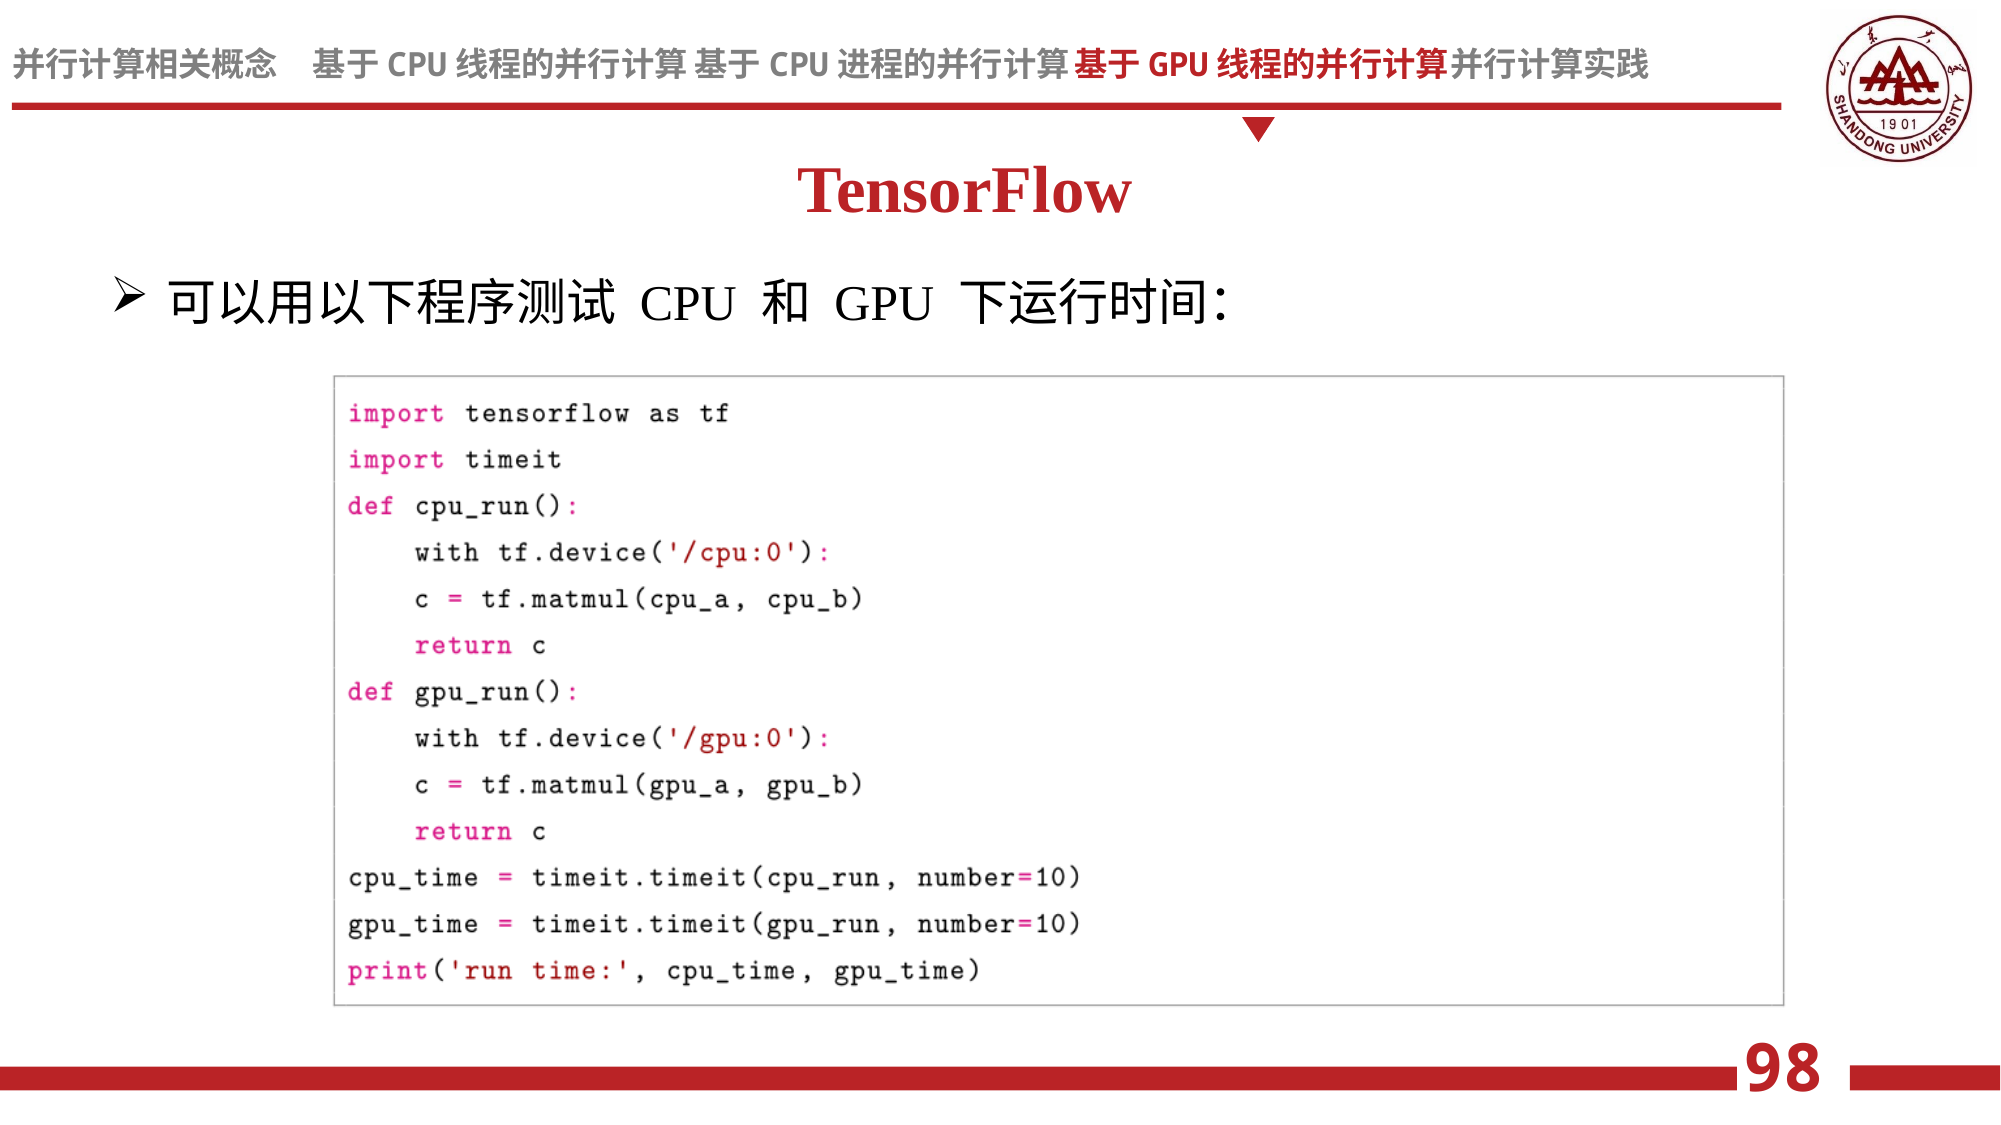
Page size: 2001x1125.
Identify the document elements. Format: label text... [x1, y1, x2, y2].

picture [1820, 9, 1977, 167]
text_box 可以用以下程序测试 CPU 和 GPU 下运行时间： [20, 248, 1980, 338]
picture [325, 369, 1791, 1013]
text_box TensorFlow [782, 138, 1165, 233]
